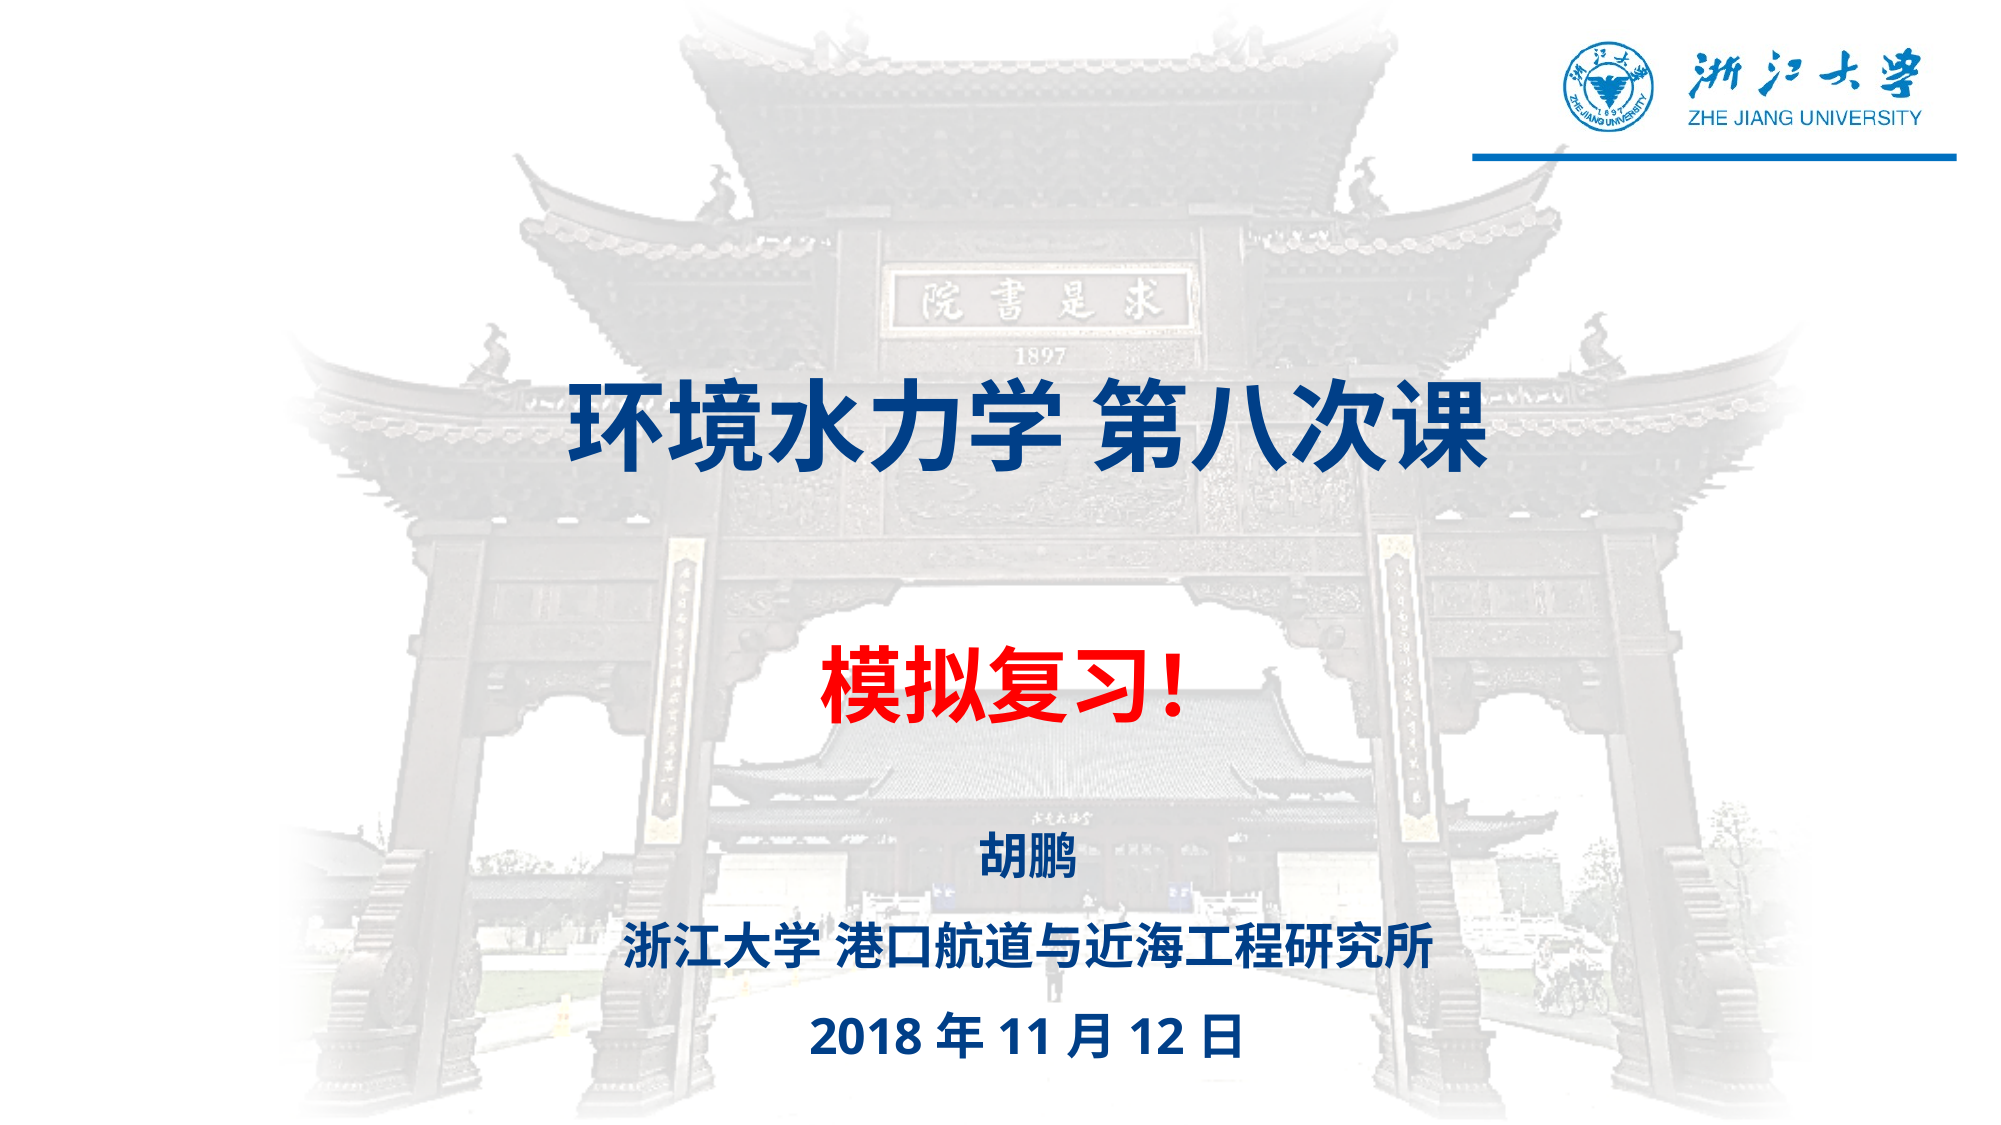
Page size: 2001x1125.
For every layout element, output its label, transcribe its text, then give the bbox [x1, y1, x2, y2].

text_box [1471, 153, 1958, 162]
picture [1543, 29, 1957, 142]
text_box 胡鹏 浙江大学 港口航道与近海工程研究所 2018年11月12日 [585, 786, 1472, 1072]
text_box 环境水力学 第八次课 模拟复习！ [319, 326, 1737, 741]
